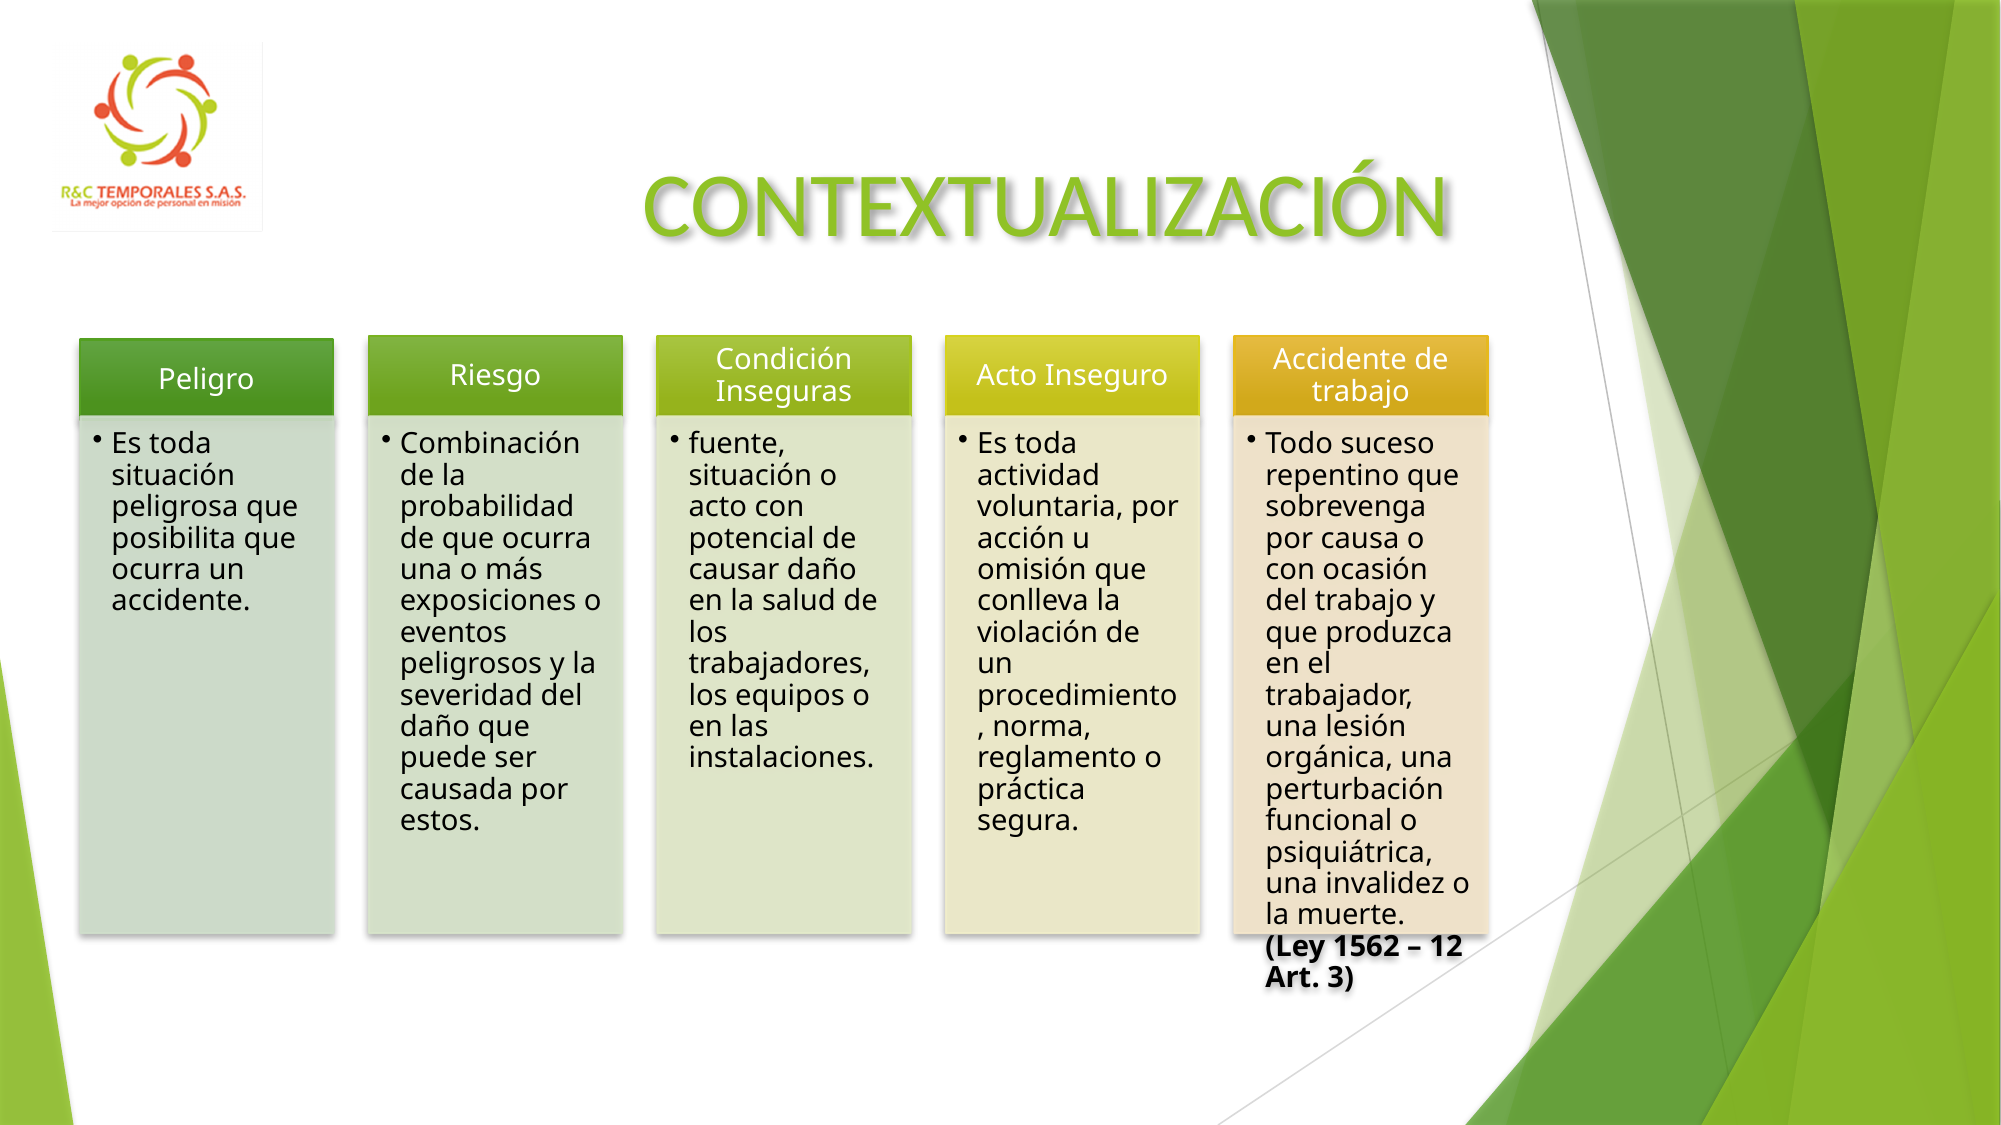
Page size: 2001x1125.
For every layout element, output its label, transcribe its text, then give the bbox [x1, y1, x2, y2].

picture [51, 42, 264, 233]
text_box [79, 317, 1489, 952]
text_box CONTEXTUALIZACIÓN [218, 137, 1466, 274]
